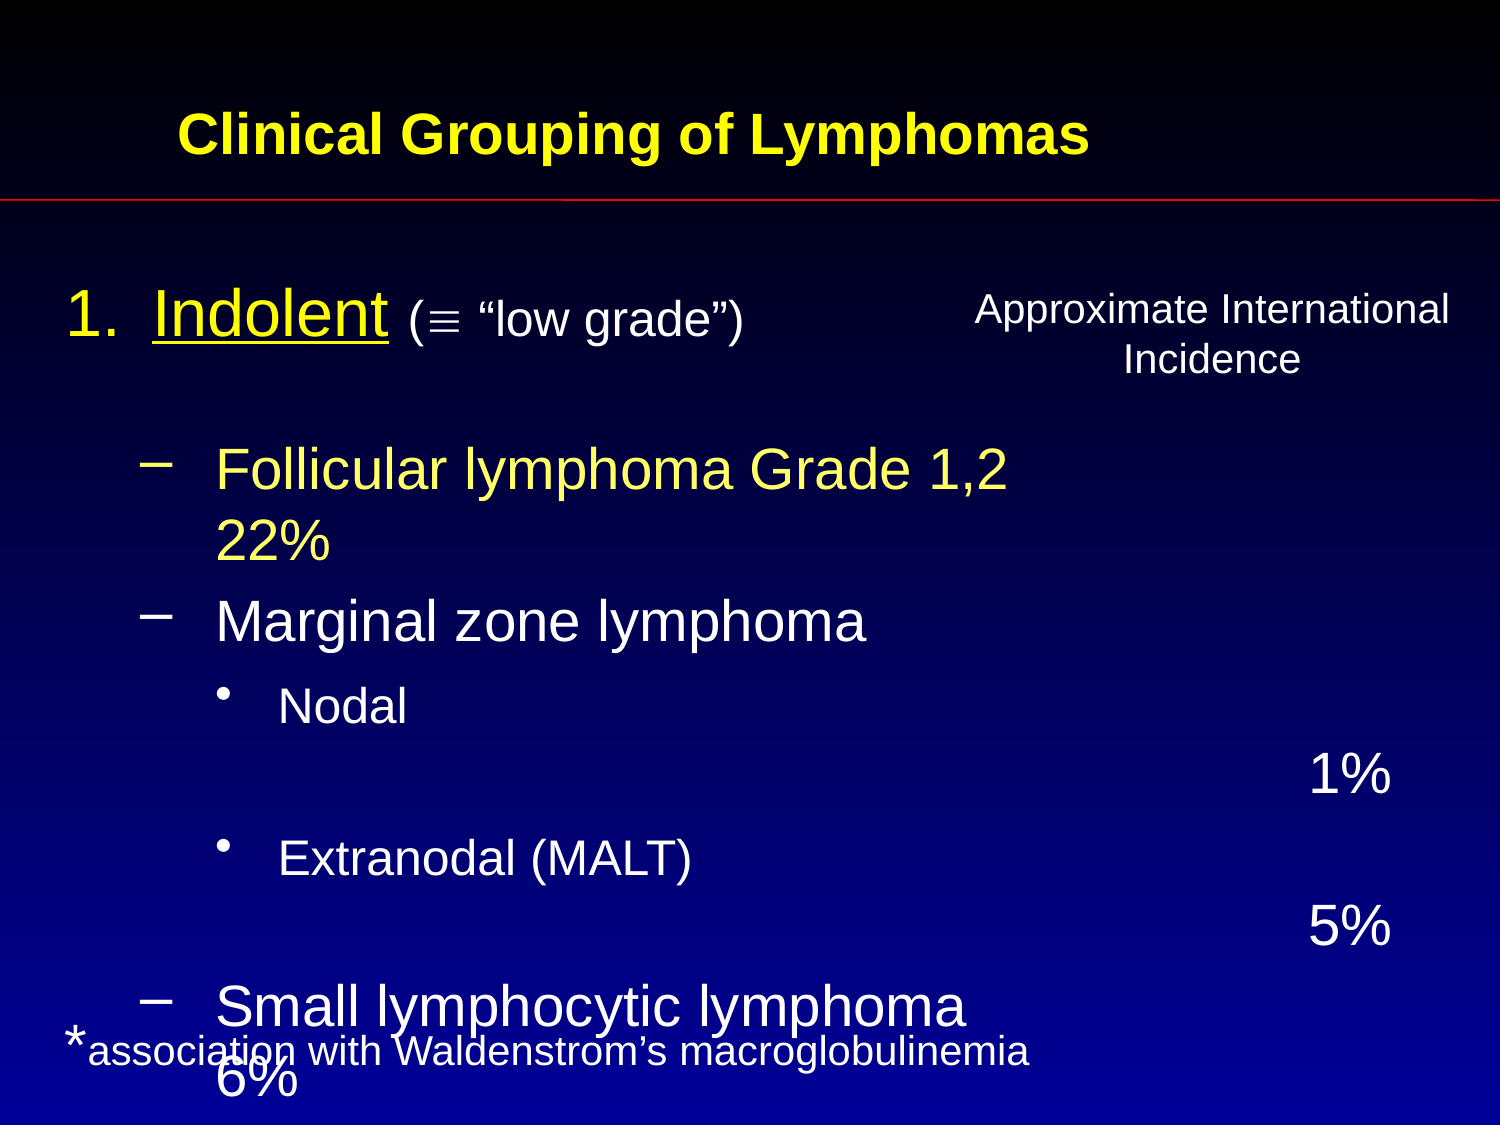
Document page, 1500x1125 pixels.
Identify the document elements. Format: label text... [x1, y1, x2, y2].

list Indolent ( “low grade”) Follicular lymphoma Grade 1,2 22% Marginal zone lymphoma Nodal 1% Extranodal (MALT) 5% Small lymphocytic lymphoma 6% Lymphoplasmacytic* 1% [49, 262, 1438, 938]
text_box *association with Waldenstrom’s macroglobulinemia [50, 999, 1425, 1085]
text_box Approximate International Incidence [924, 274, 1500, 390]
title Clinical Grouping of Lymphomas [162, 37, 1438, 226]
